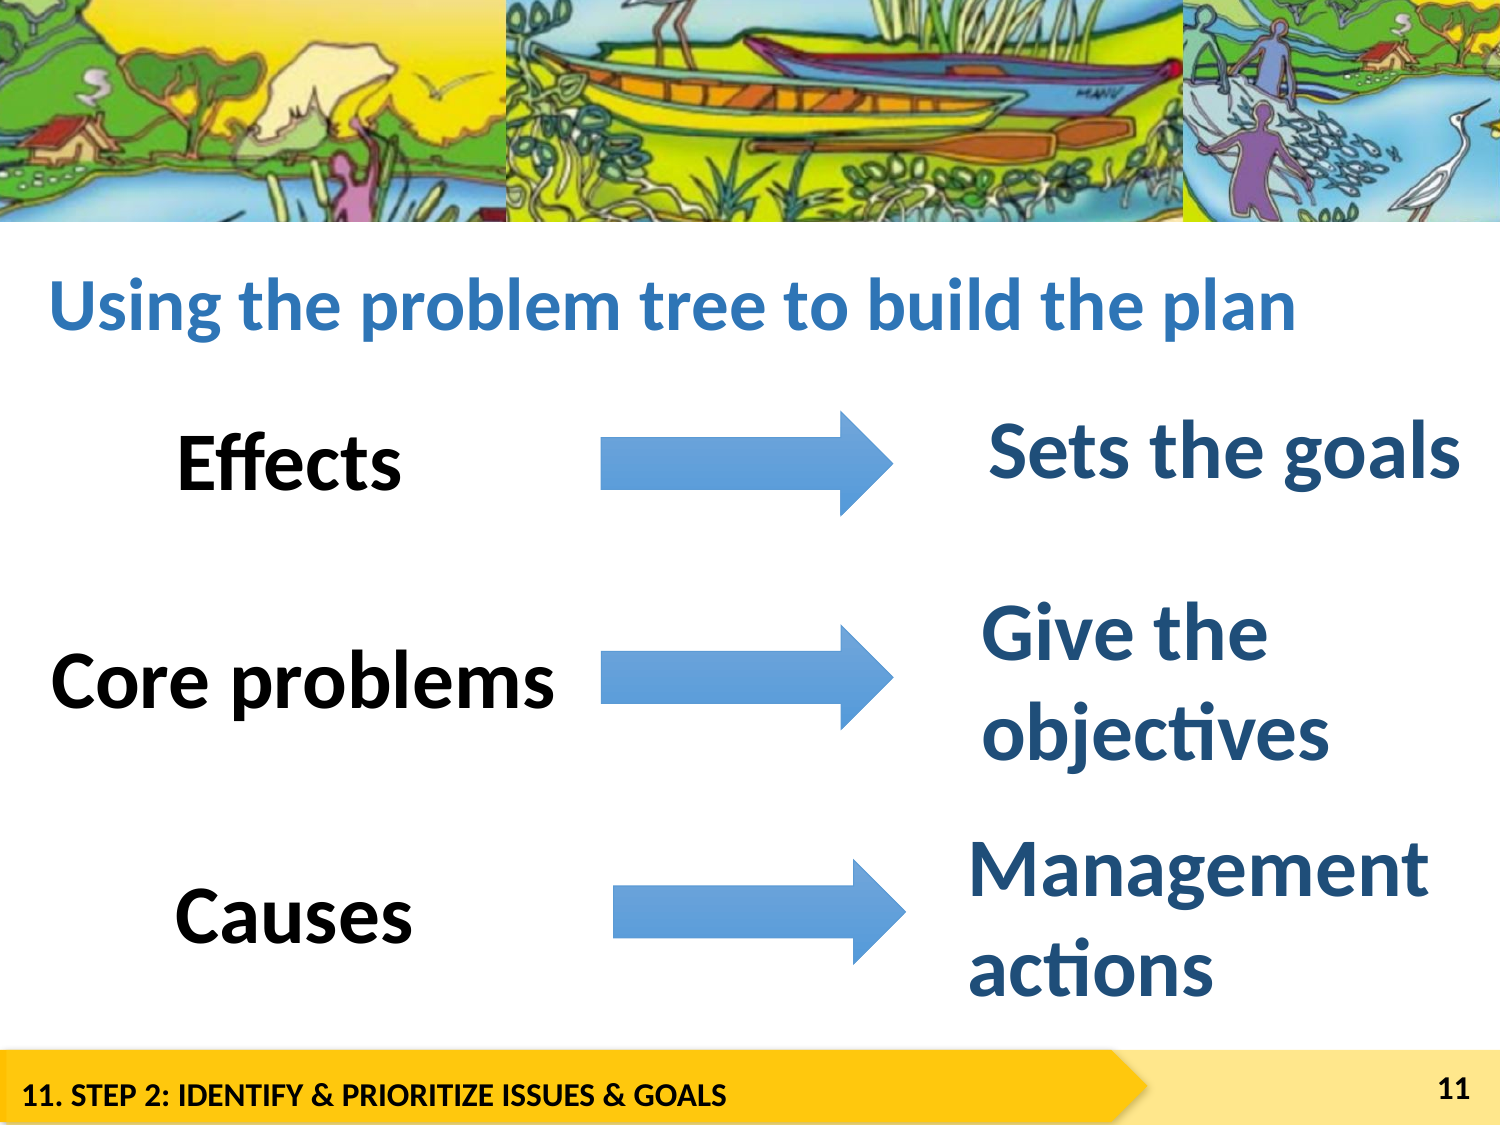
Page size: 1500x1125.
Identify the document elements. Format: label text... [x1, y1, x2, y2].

title Using the problem tree to build the plan [33, 244, 1397, 368]
text_box Core problems [36, 618, 571, 733]
picture [0, 0, 1500, 222]
text_box Sets the goals [973, 388, 1478, 503]
text_box [600, 410, 894, 517]
text_box [613, 858, 907, 966]
text_box Causes [160, 852, 429, 968]
text_box Effects [162, 400, 418, 515]
text_box [600, 624, 894, 731]
slide_number 11 [1375, 1055, 1486, 1116]
text_box Management actions [953, 806, 1446, 1021]
text_box Give the objectives [966, 570, 1426, 785]
